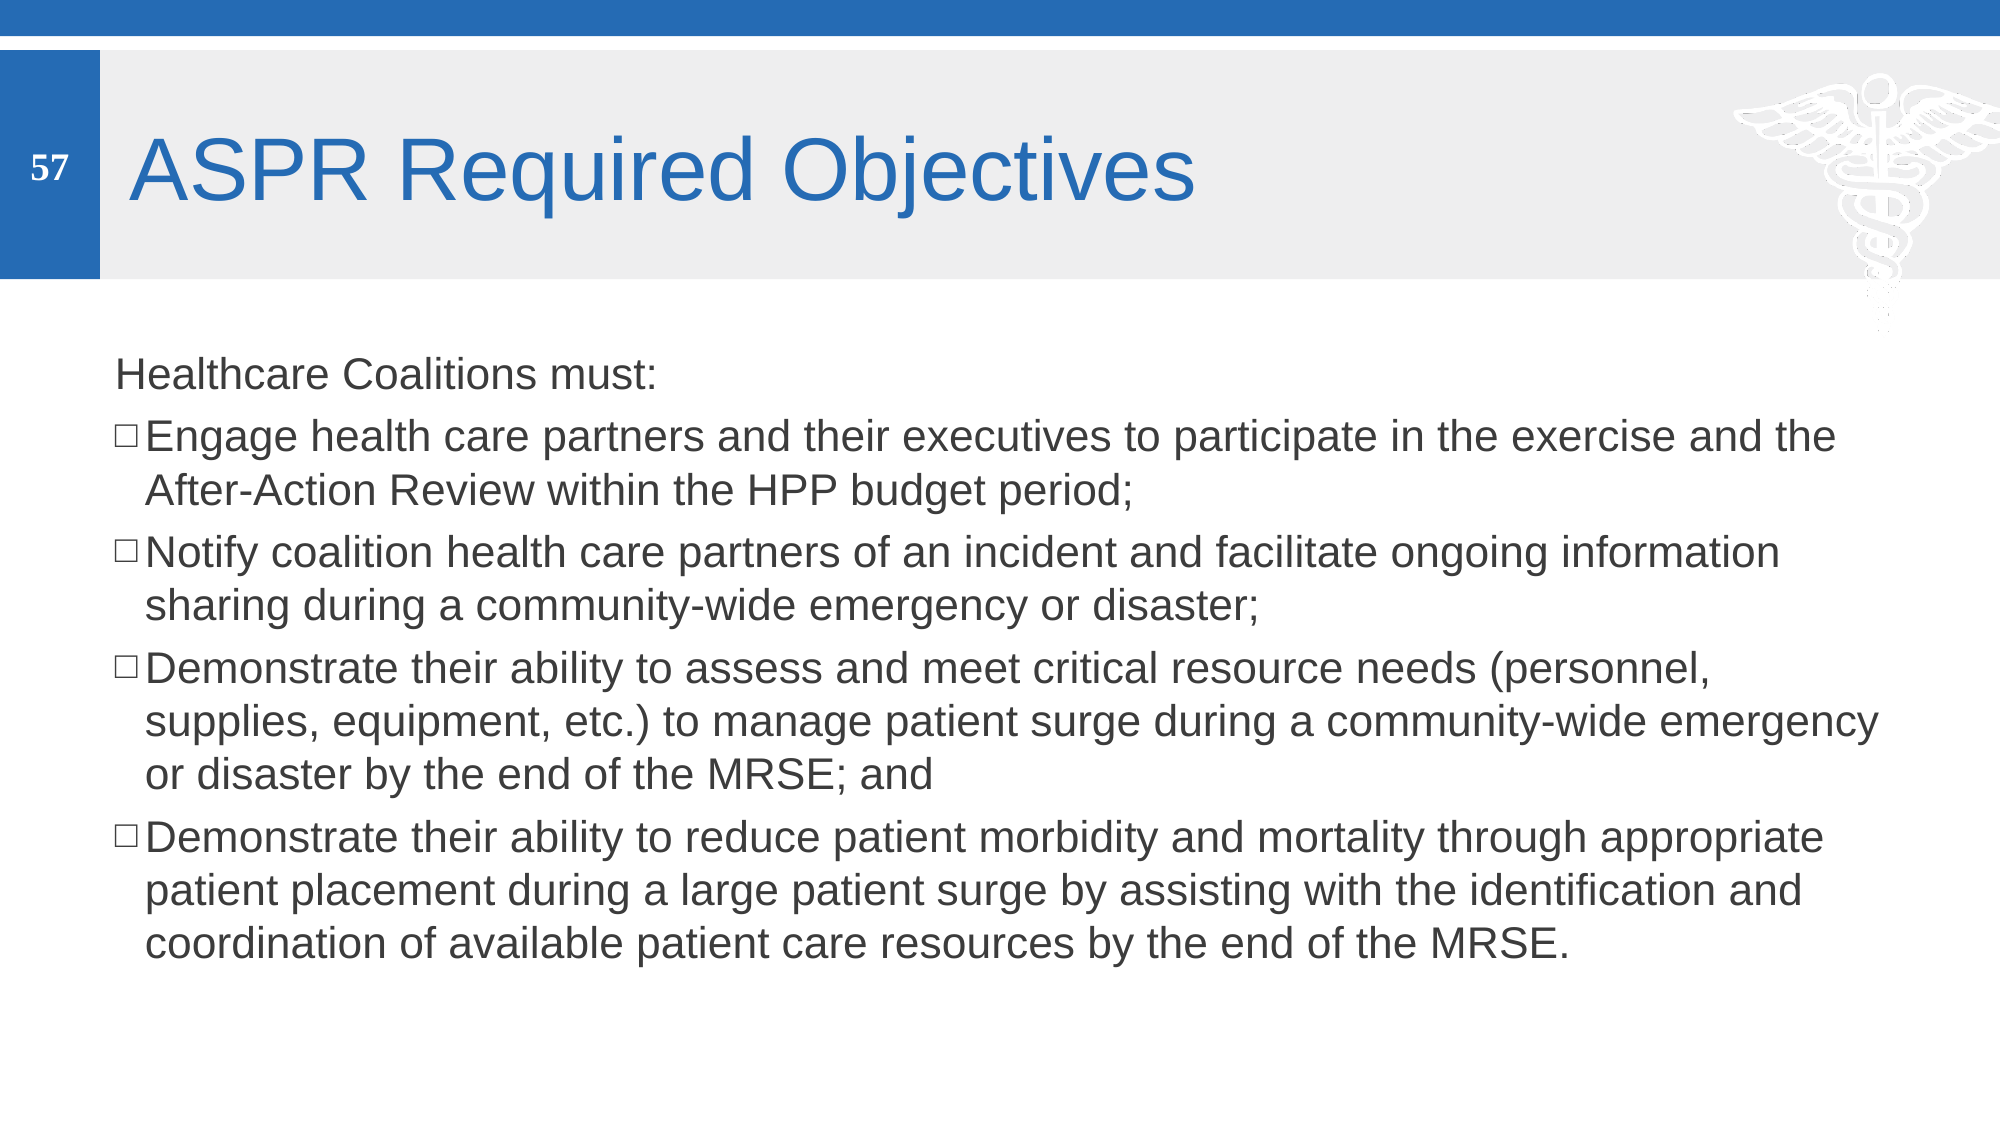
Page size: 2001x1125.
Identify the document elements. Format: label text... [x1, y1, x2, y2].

picture [1733, 73, 2000, 338]
list Healthcare Coalitions must: Engage health care partners and their executives to participate in the exercise and the After-Action Review within the HPP budget period; Notify coalition health care partners of an incident and facilitate ongoing information sharing during a community-wide emergency or disaster; Demonstrate their ability to assess and meet critical resource needs (personnel, supplies, equipment, etc.) to manage patient surge during a community-wide emergency or disaster by the end of the MRSE; and Demonstrate their ability to reduce patient morbidity and mortality through appropriate patient placement during a large patient surge by assisting with the identification and coordination of available patient care resources by the end of the MRSE. [99, 337, 1900, 1063]
slide_number 4 [0, 50, 100, 280]
title ASPR Required Objectives [100, 50, 1734, 280]
